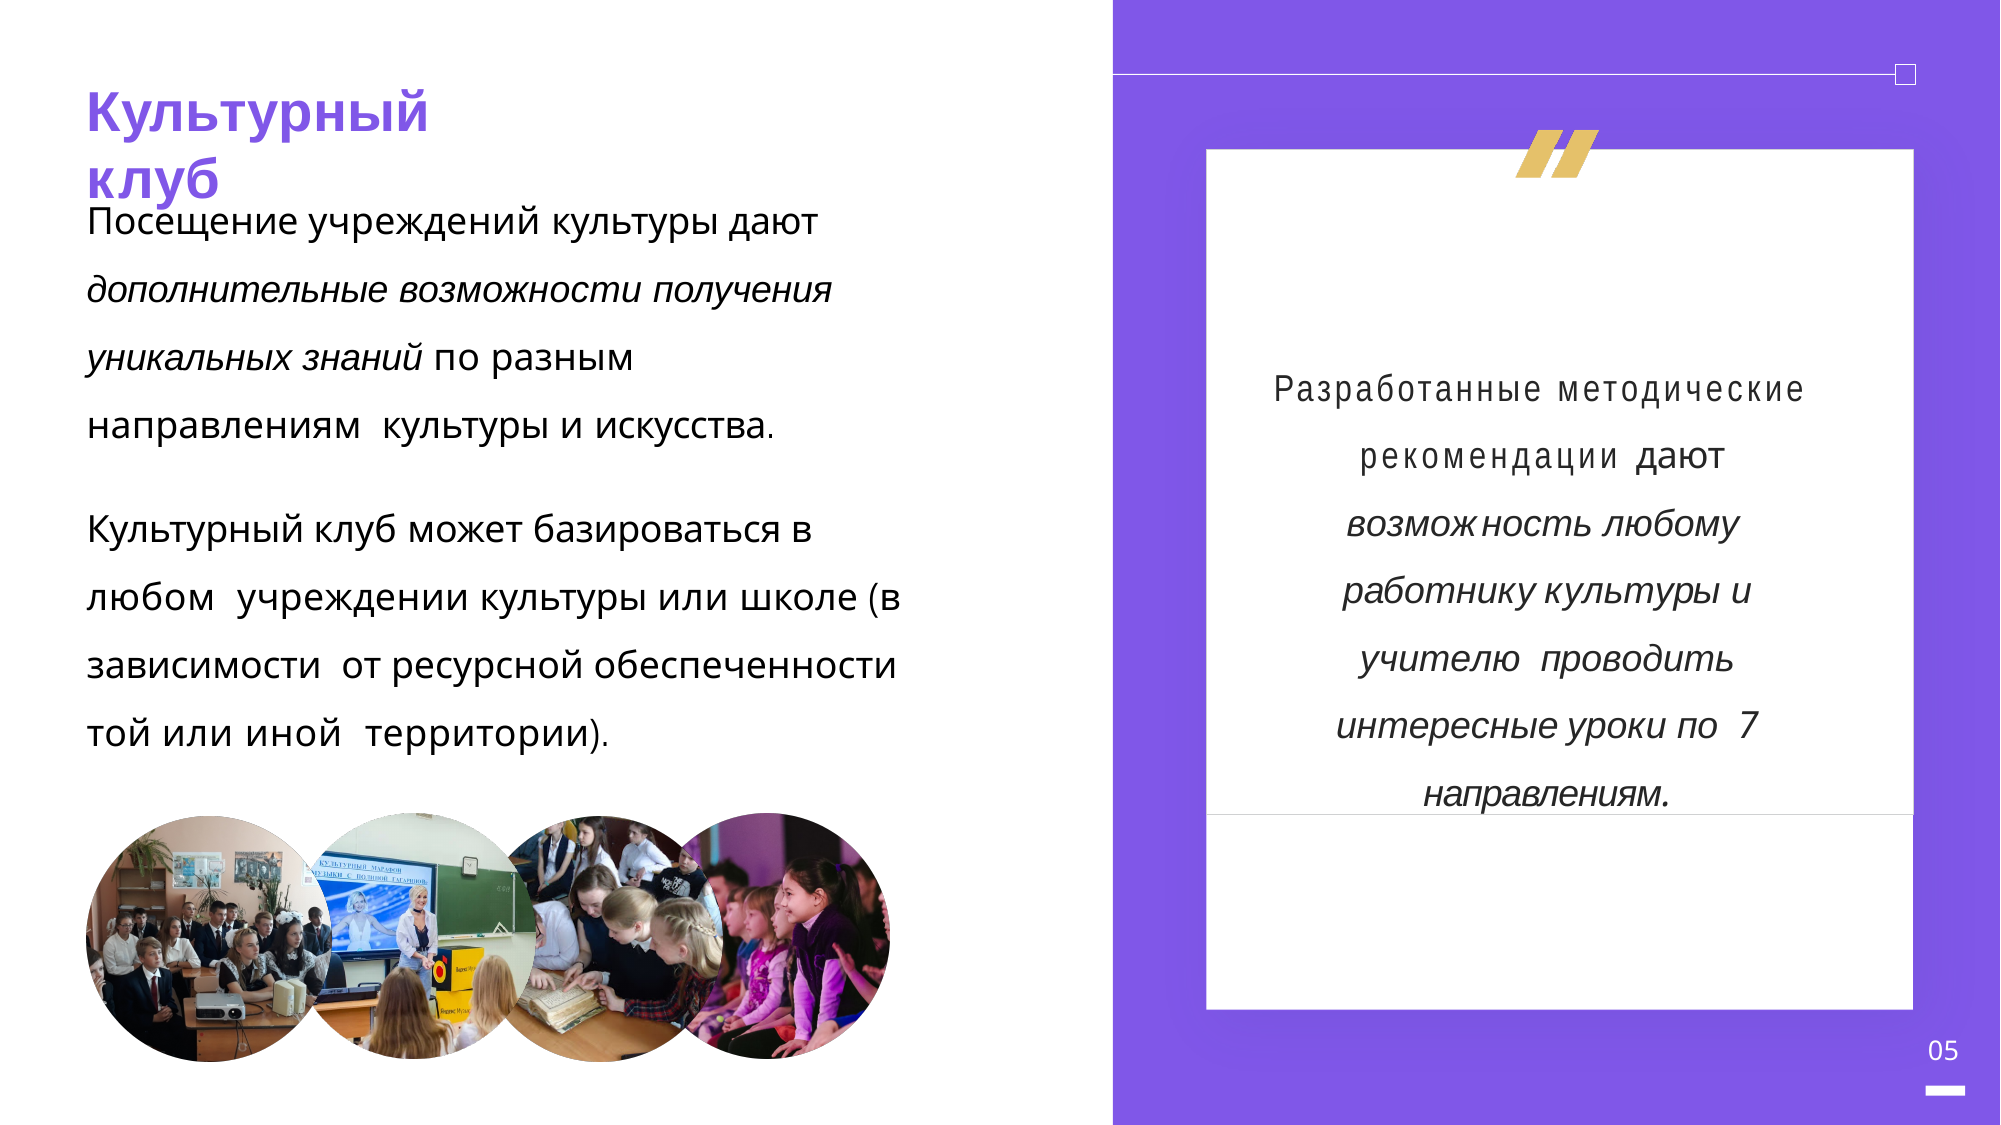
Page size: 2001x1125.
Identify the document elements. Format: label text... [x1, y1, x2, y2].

title Культурный клуб [84, 72, 558, 171]
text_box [1074, 63, 1966, 1096]
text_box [537, 813, 890, 1062]
text_box Посещение учреждений культуры дают дополнительные возможности получения уникальных знаний по разным направлениям культуры и искусства. Культурный клуб может базироваться в любом учреждении культуры или школе (в зависимости от ресурсной обеспеченности той или иной территории). [84, 171, 945, 754]
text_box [1112, 0, 2000, 1125]
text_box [86, 813, 537, 1062]
